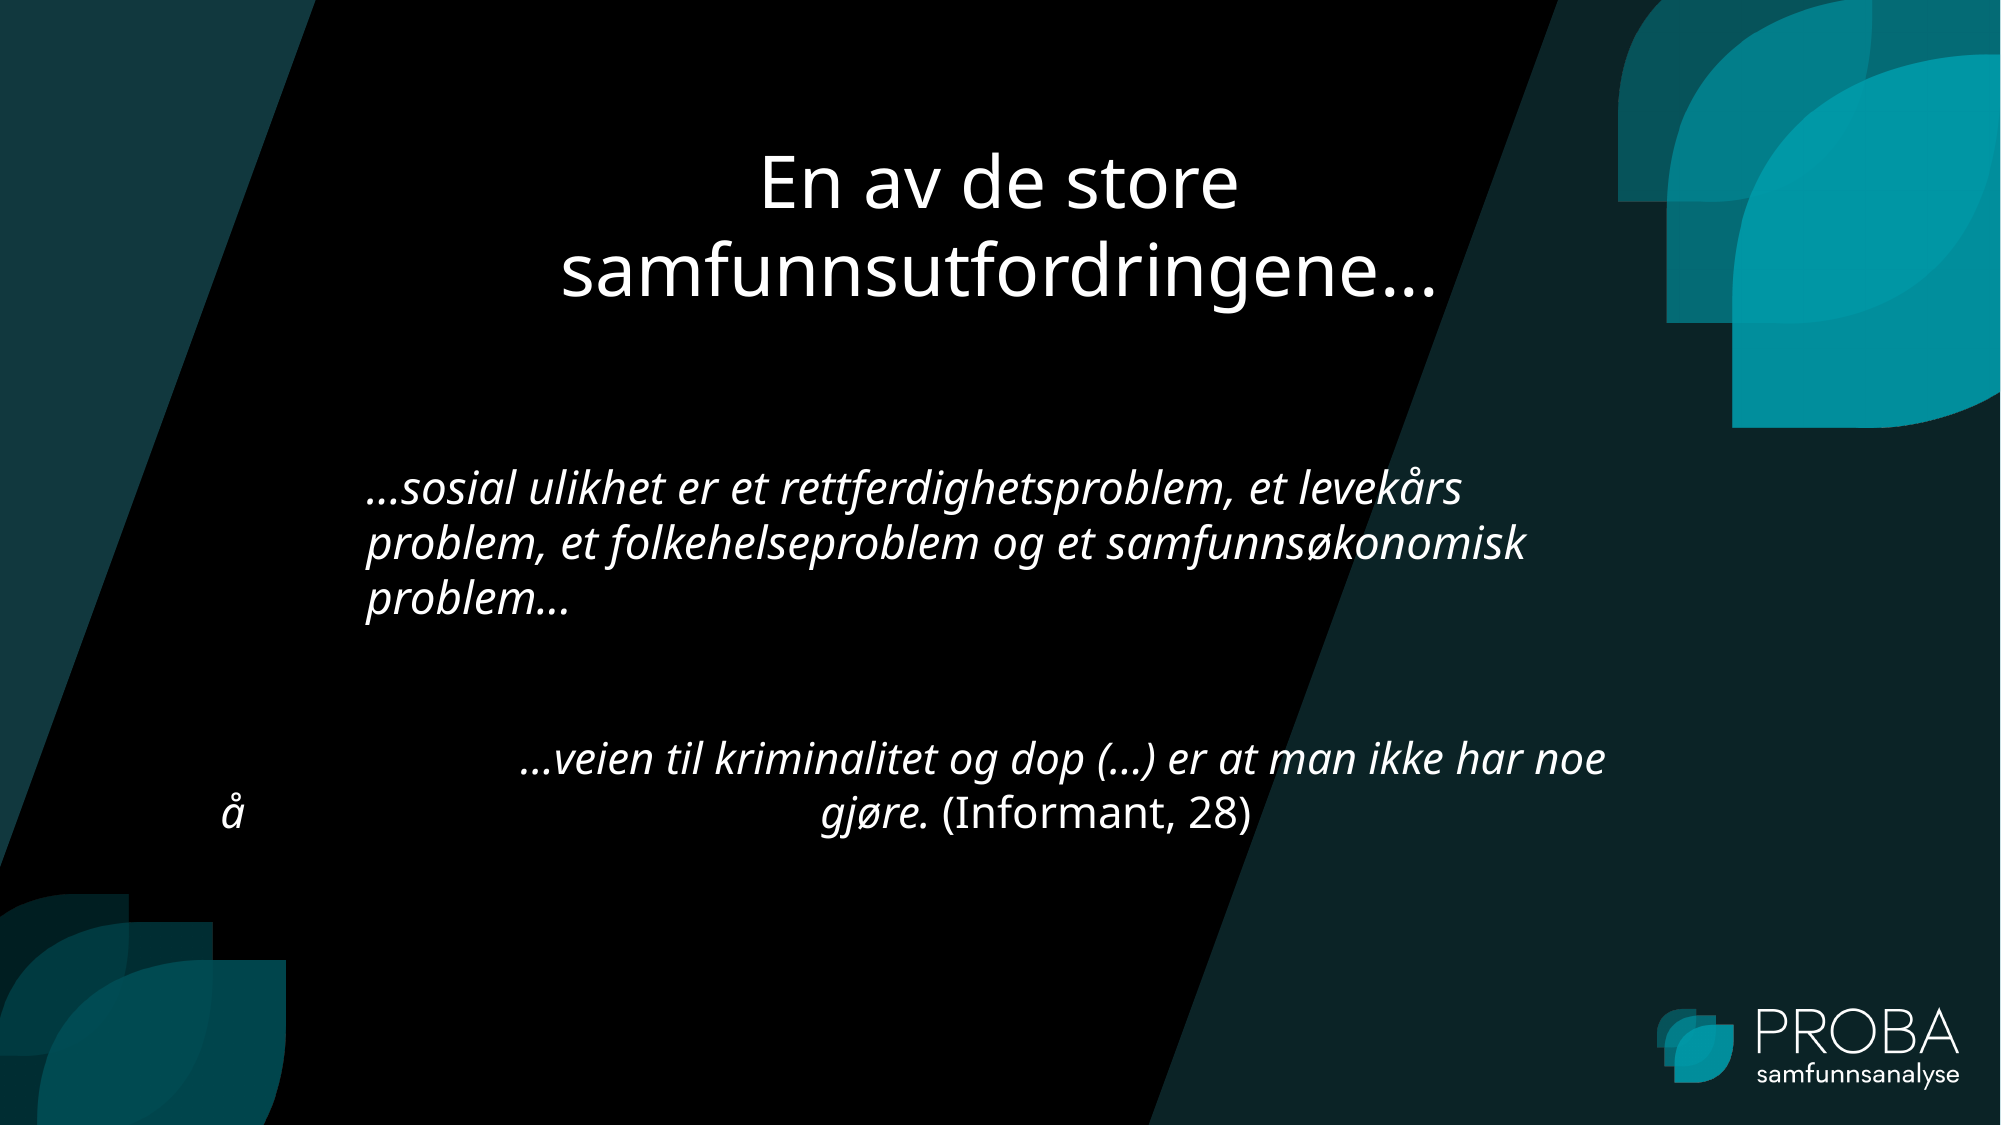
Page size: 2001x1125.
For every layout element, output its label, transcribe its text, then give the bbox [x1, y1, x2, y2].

picture [1657, 1007, 1959, 1090]
list ...sosial ulikhet er et rettferdig­hetsproblem, et levekårs­problem, et folkehelseproblem og et samfunns­økonomisk problem... ...veien til kriminalitet og dop (...) er at man ikke har noe å gjøre. (Informant, 28) [208, 441, 1632, 1027]
picture [0, 894, 286, 1125]
picture [1618, 0, 2001, 428]
title En av de store samfunnsutfordringene... [391, 98, 1609, 349]
